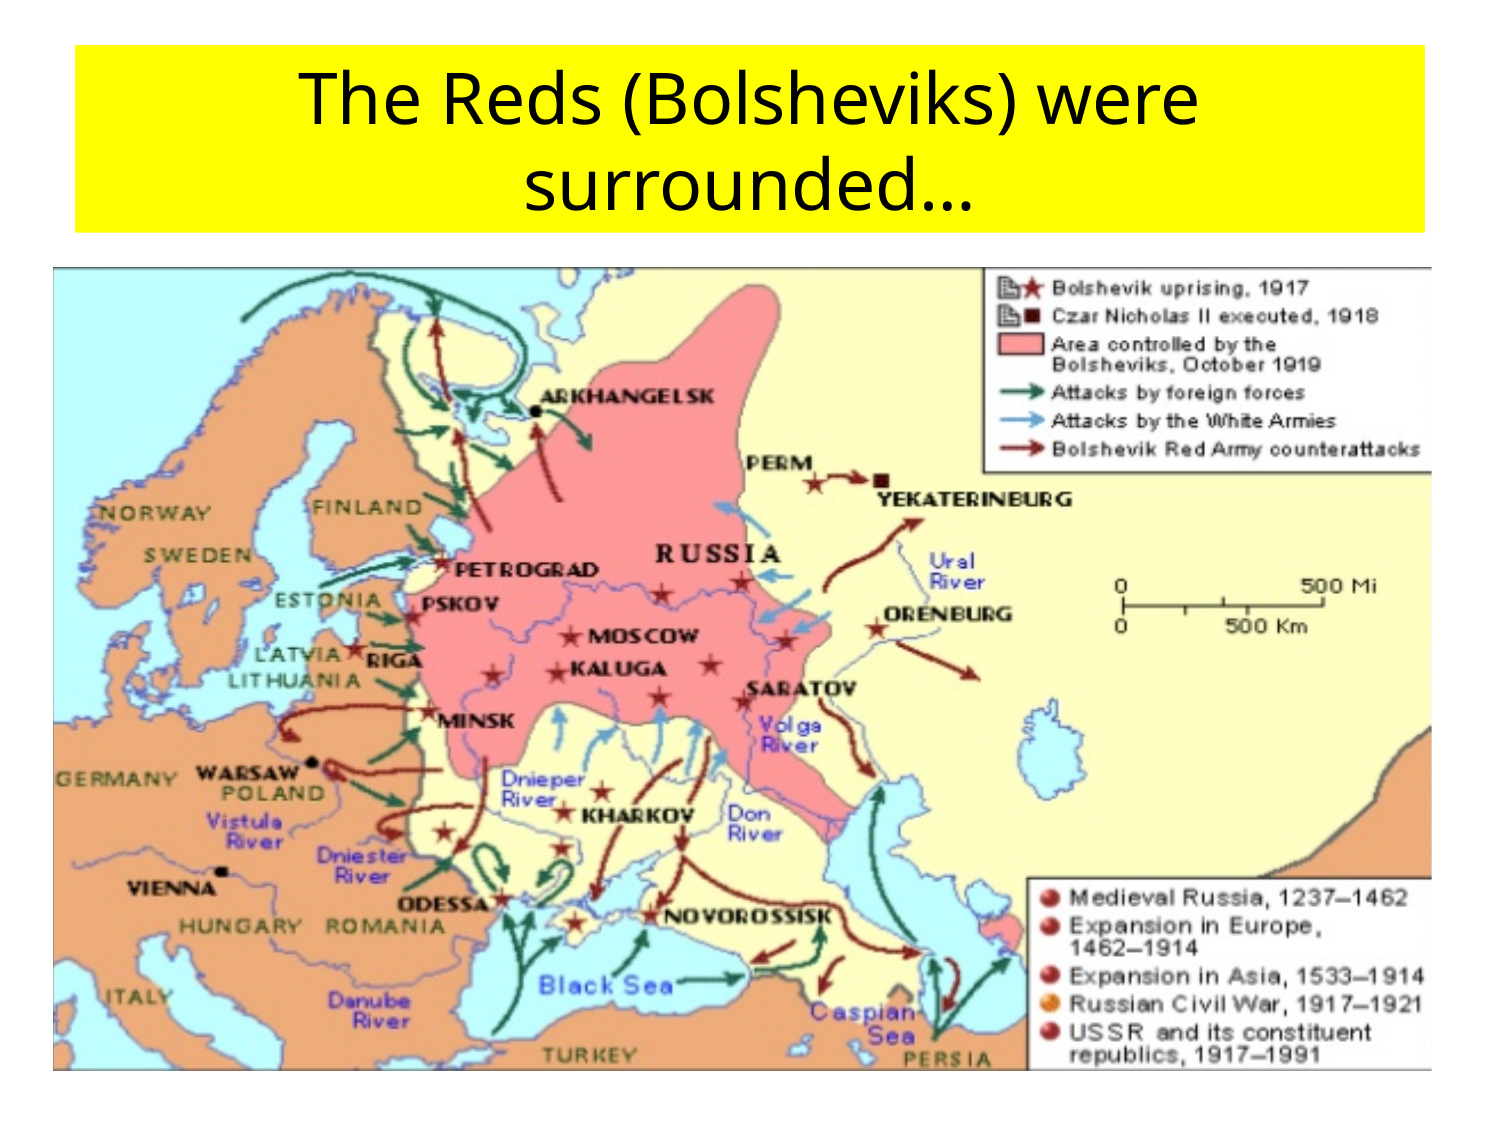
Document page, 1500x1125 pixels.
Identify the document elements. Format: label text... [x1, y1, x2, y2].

title The Reds (Bolsheviks) were surrounded… [75, 45, 1425, 233]
picture [52, 266, 1432, 1071]
